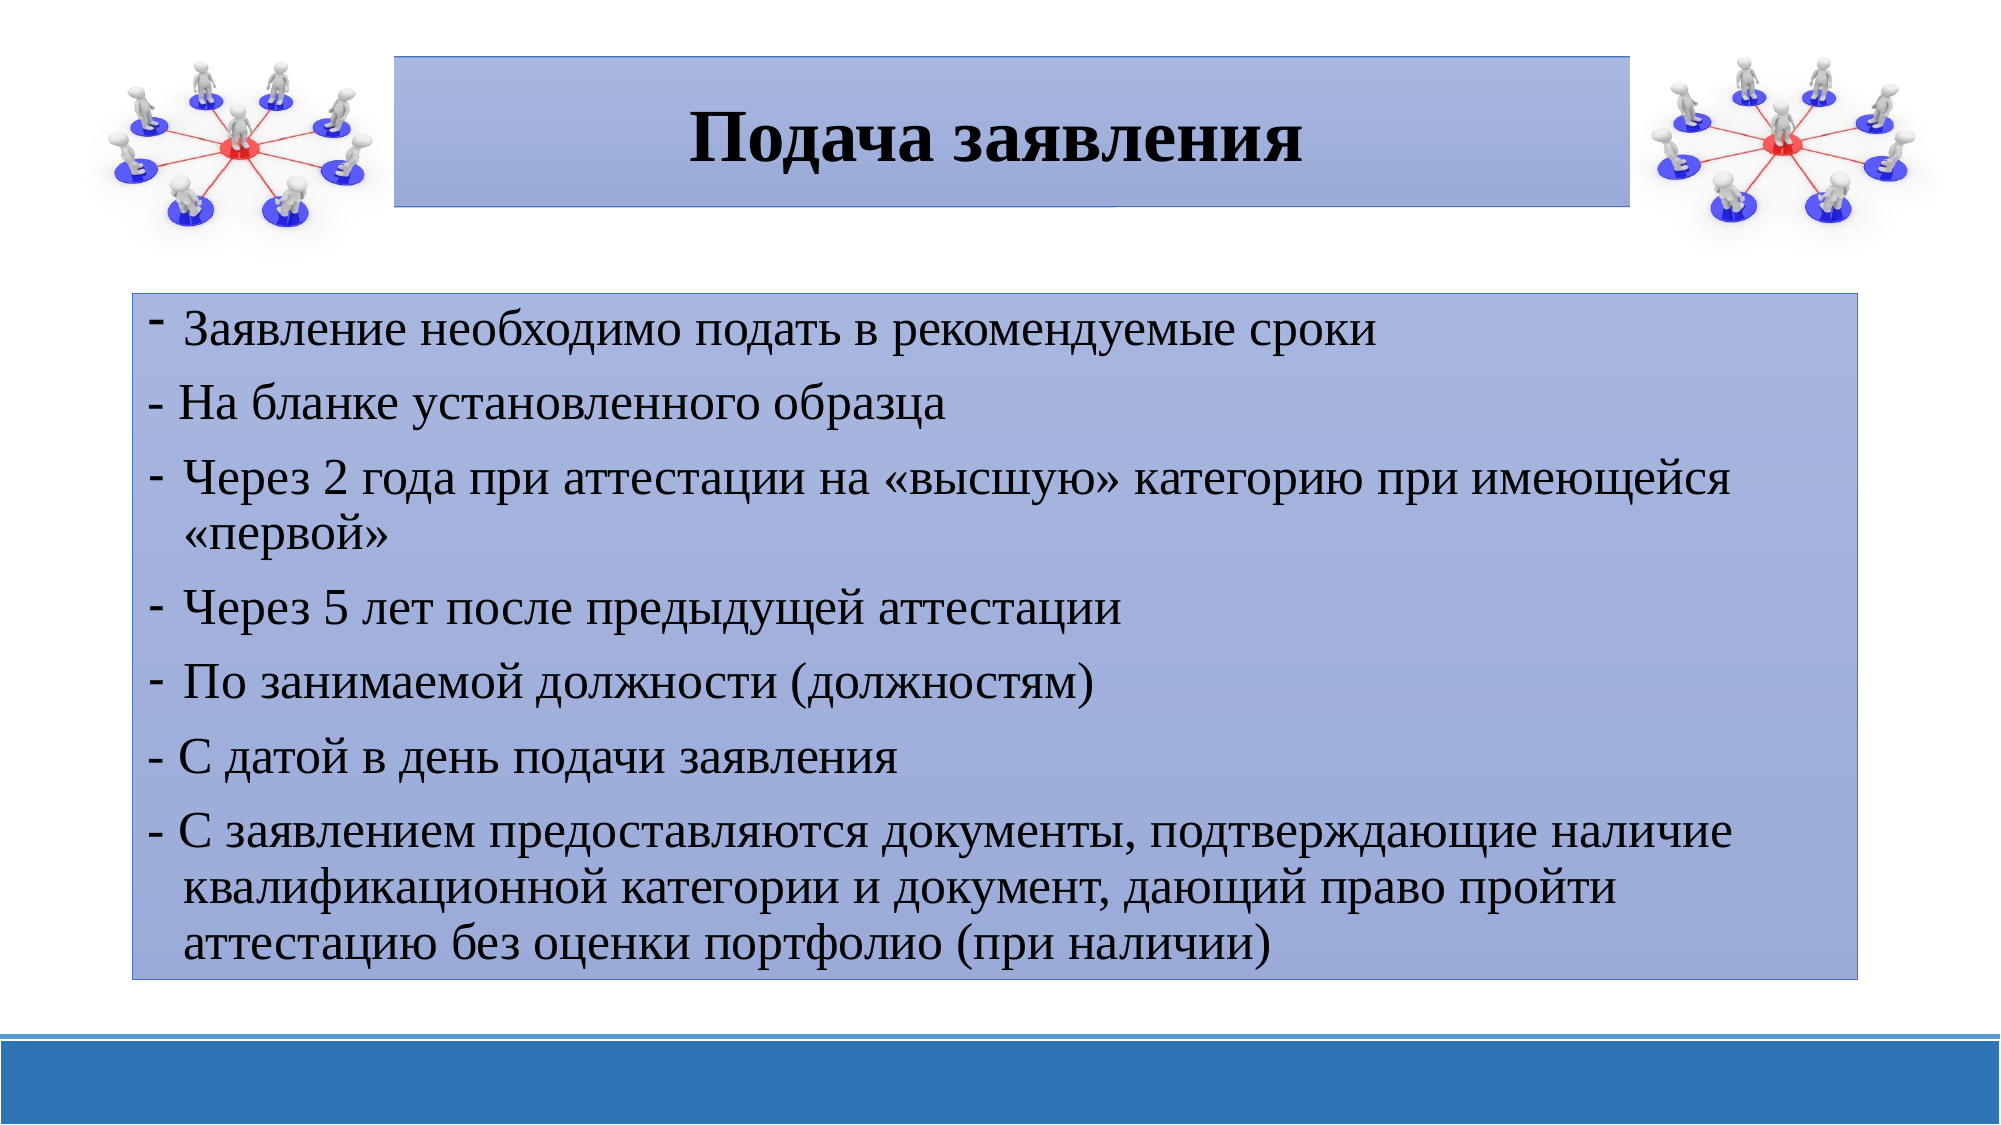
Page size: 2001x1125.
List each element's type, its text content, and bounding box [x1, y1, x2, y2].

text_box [0, 1036, 2000, 1125]
picture [1630, 33, 1937, 262]
picture [87, 38, 394, 266]
list Заявление необходимо подать в рекомендуемые сроки - На бланке установленного образца Через 2 года при аттестации на «высшую» категорию при имеющейся «первой» Через 5 лет после предыдущей аттестации По занимаемой должности (должностям) - С датой в день подачи заявления - С заявлением предоставляются документы, подтверждающие наличие квалификационной категории и документ, дающий право пройти аттестацию без оценки портфолио (при наличии) [132, 293, 1858, 980]
text_box Подача заявления [394, 56, 1630, 208]
